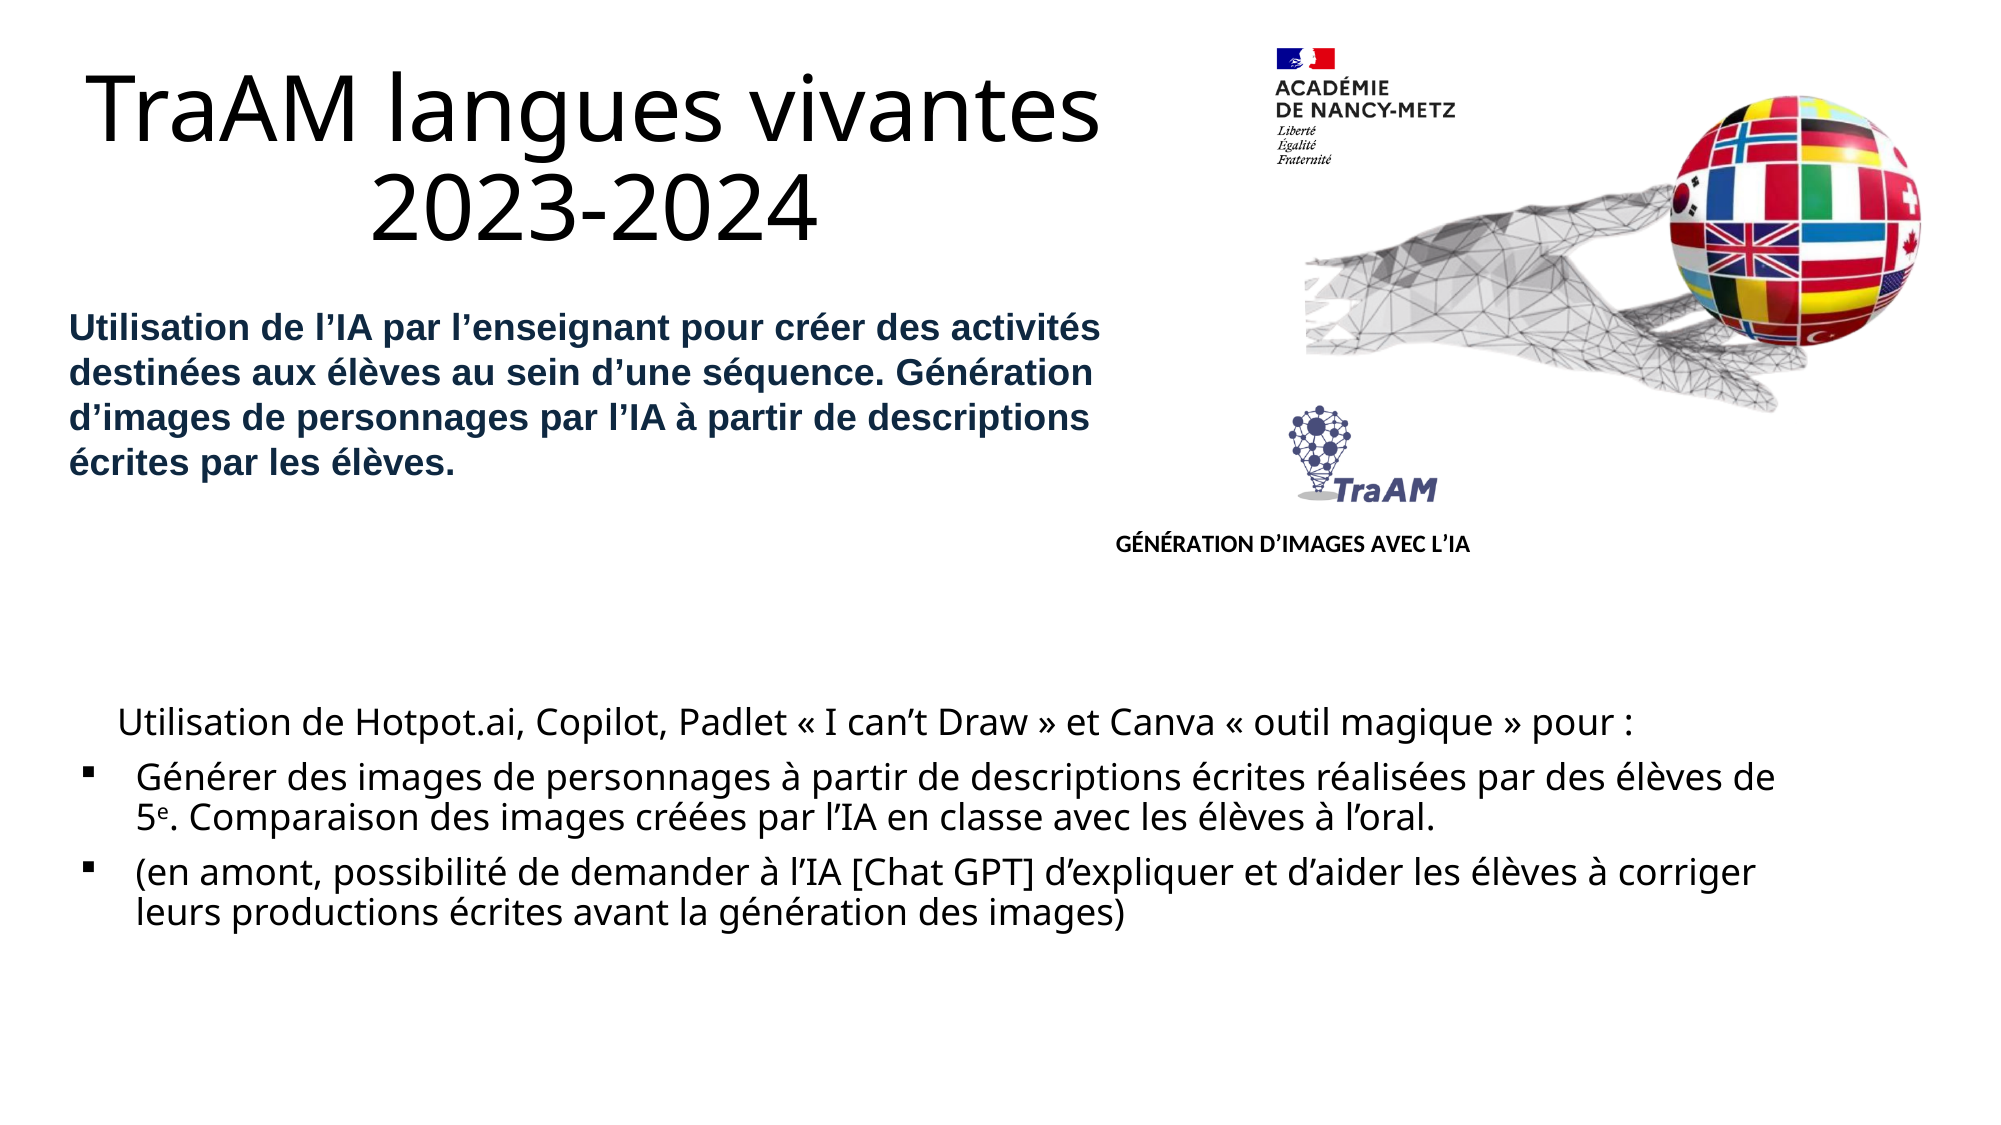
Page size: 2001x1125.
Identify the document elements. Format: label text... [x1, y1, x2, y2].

text_box Utilisation de l’IA par l’enseignant pour créer des activités destinées aux élèves au sein d’une séquence. Génération d’images de personnages par l’IA à partir de descriptions écrites par les élèves. [54, 295, 1199, 491]
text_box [996, 409, 2000, 587]
subtitle Utilisation de Hotpot.ai, Copilot, Padlet « I can’t Draw » et Canva « outil magique » pour : Générer des images de personnages à partir de descriptions écrites réalisées par des élèves de 5e. Comparaison des images créées par l’IA en classe avec les élèves à l’oral. (en amont, possibilité de demander à l’IA [Chat GPT] d’expliquer et d’aider les élèves à corriger leurs productions écrites avant la génération des images) [80, 588, 1797, 935]
title TraAM langues vivantes 2023-2024 [17, 31, 1172, 261]
picture [1199, 12, 1997, 409]
